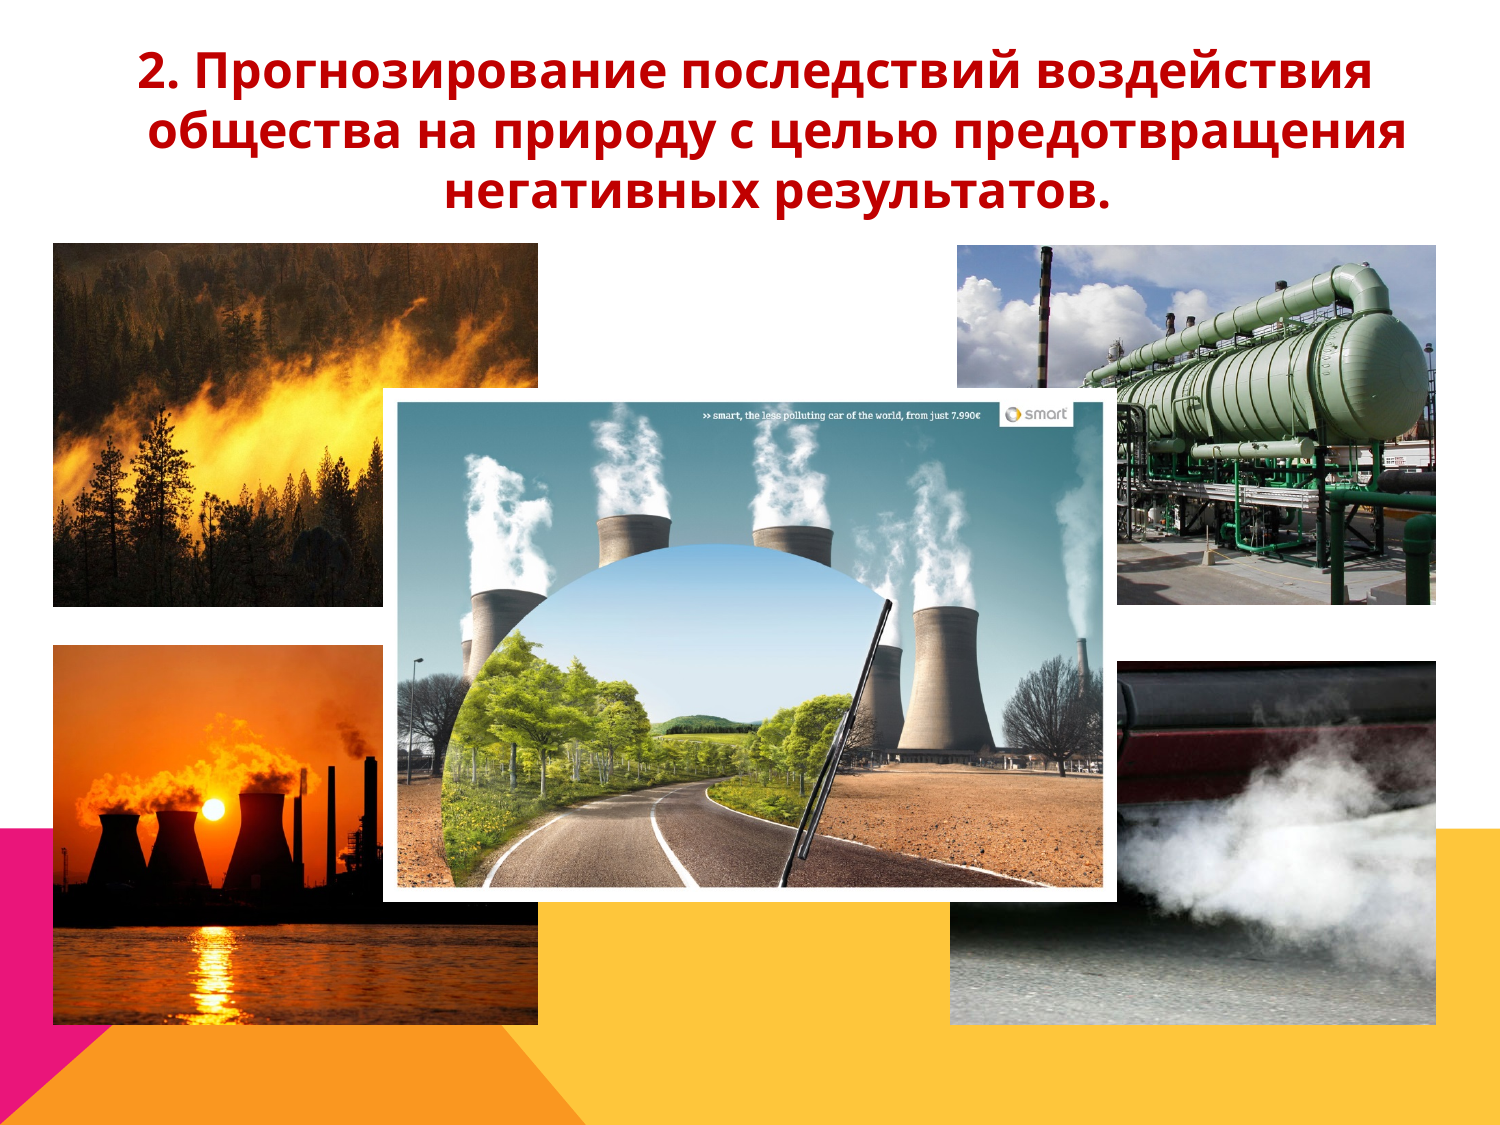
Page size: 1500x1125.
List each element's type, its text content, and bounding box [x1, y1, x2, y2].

list 2. Прогнозирование последствий воздействия общества на природу с целью предотвращения негативных результатов. [53, 30, 1447, 619]
picture [52, 243, 1436, 1026]
